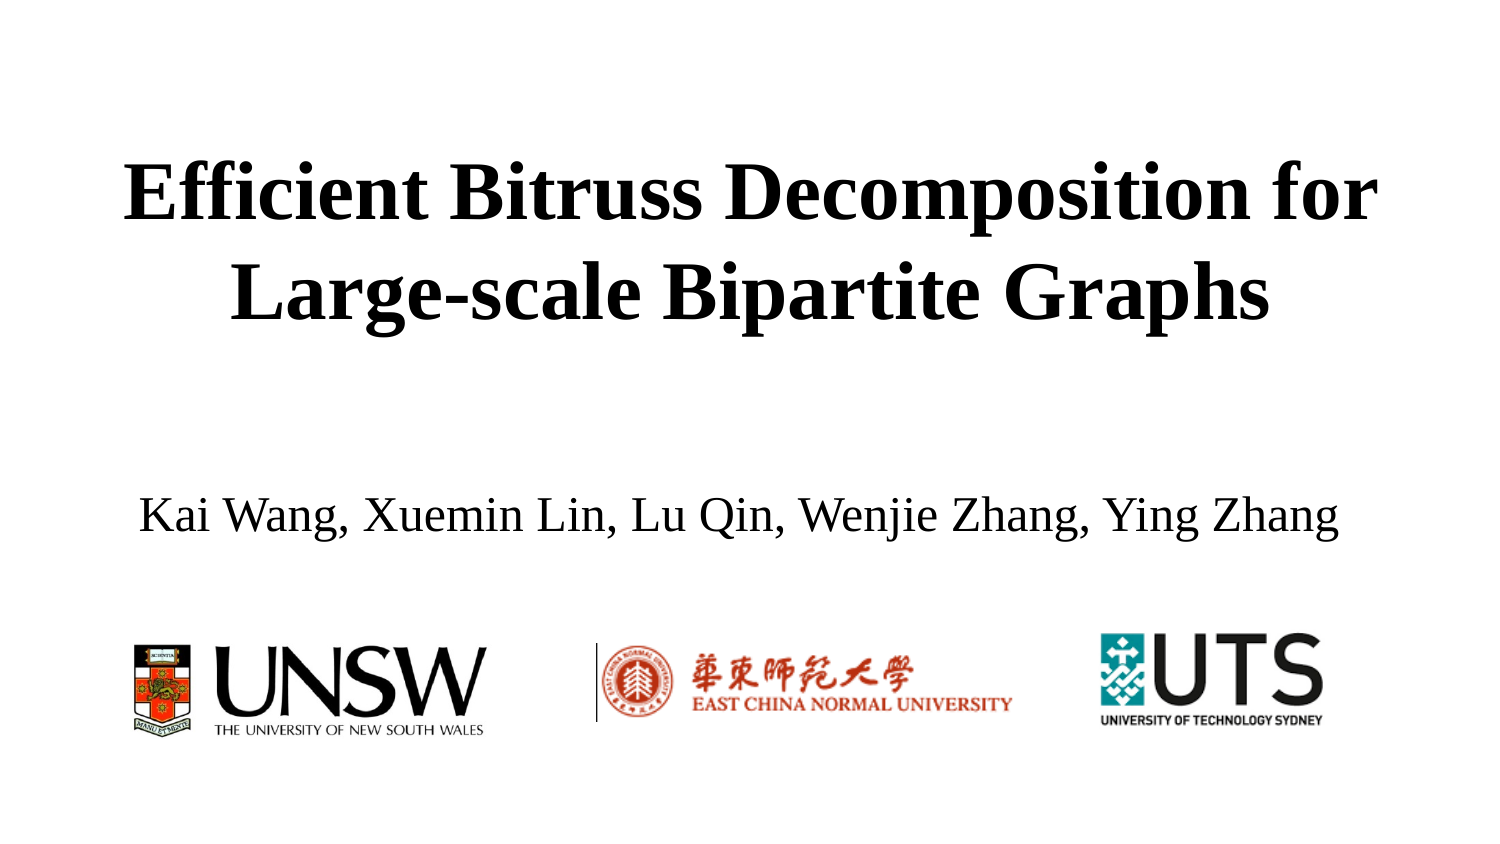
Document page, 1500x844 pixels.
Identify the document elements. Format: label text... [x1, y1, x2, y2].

subtitle Kai Wang, Xuemin Lin, Lu Qin, Wenjie Zhang, Ying Zhang [70, 466, 1408, 702]
picture [130, 643, 495, 740]
title Efficient Bitruss Decomposition for Large-scale Bipartite Graphs [0, 102, 1500, 352]
picture [1025, 567, 1400, 777]
picture [596, 643, 1018, 723]
